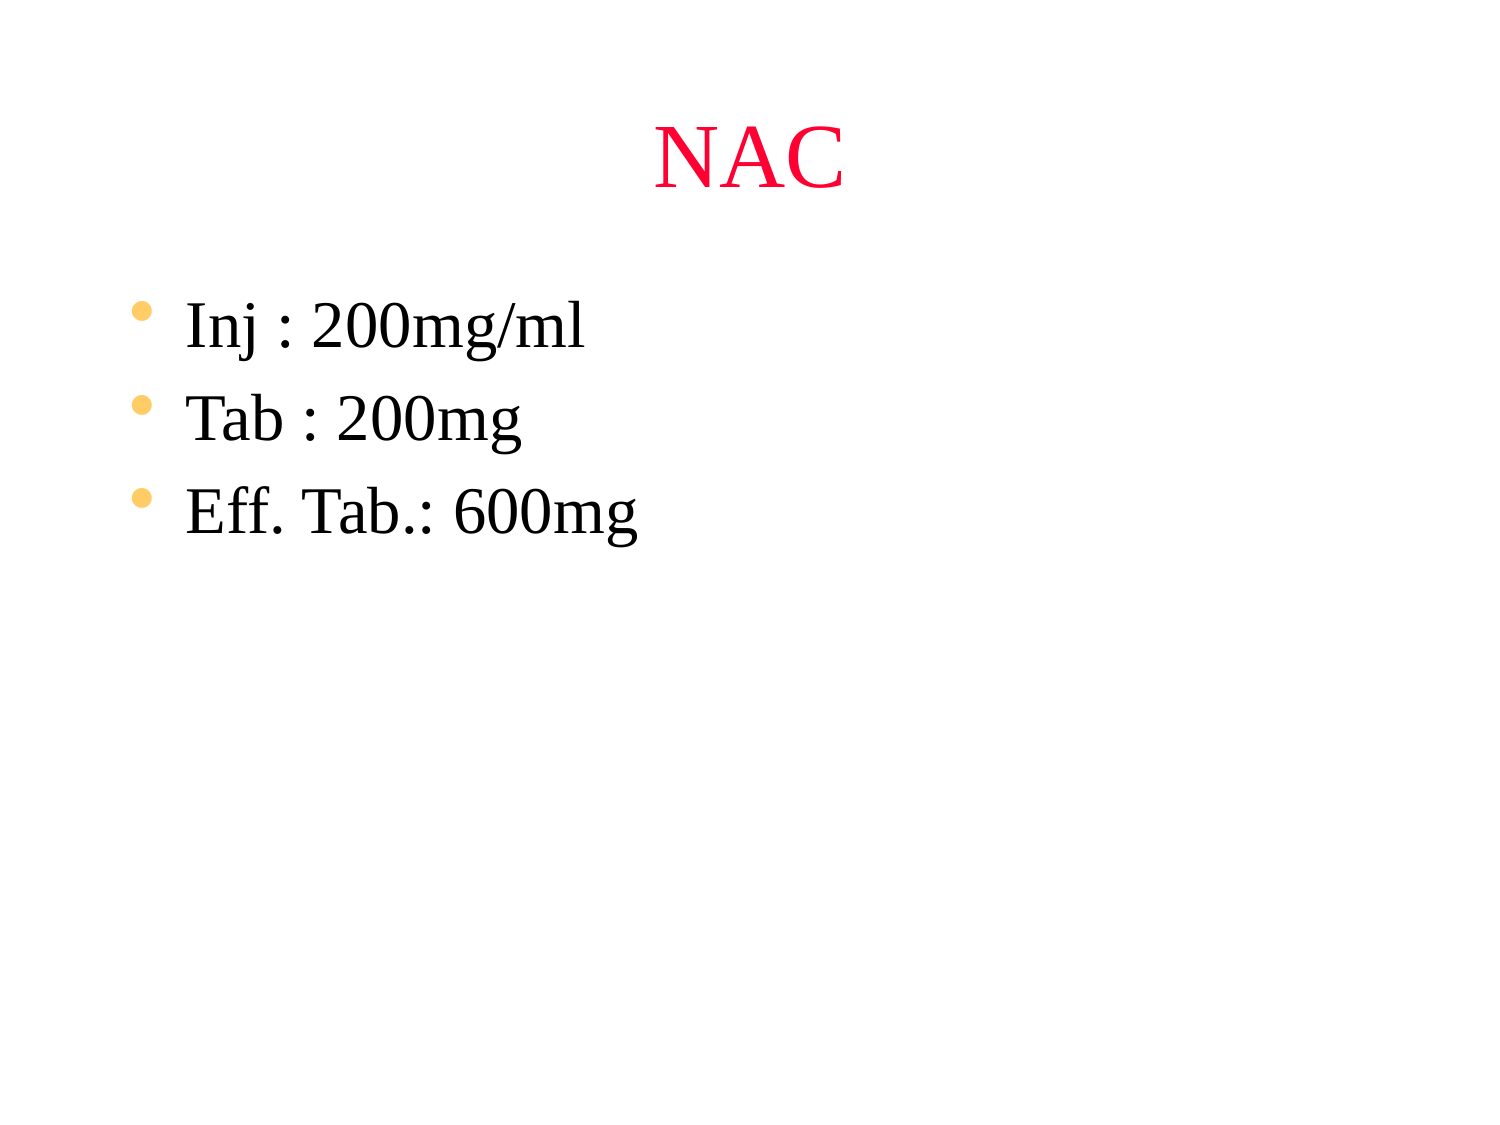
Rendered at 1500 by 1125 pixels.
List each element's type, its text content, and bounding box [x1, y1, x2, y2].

list Inj : 200mg/ml Tab : 200mg Eff. Tab.: 600mg [114, 273, 1390, 949]
title NAC [112, 57, 1388, 246]
